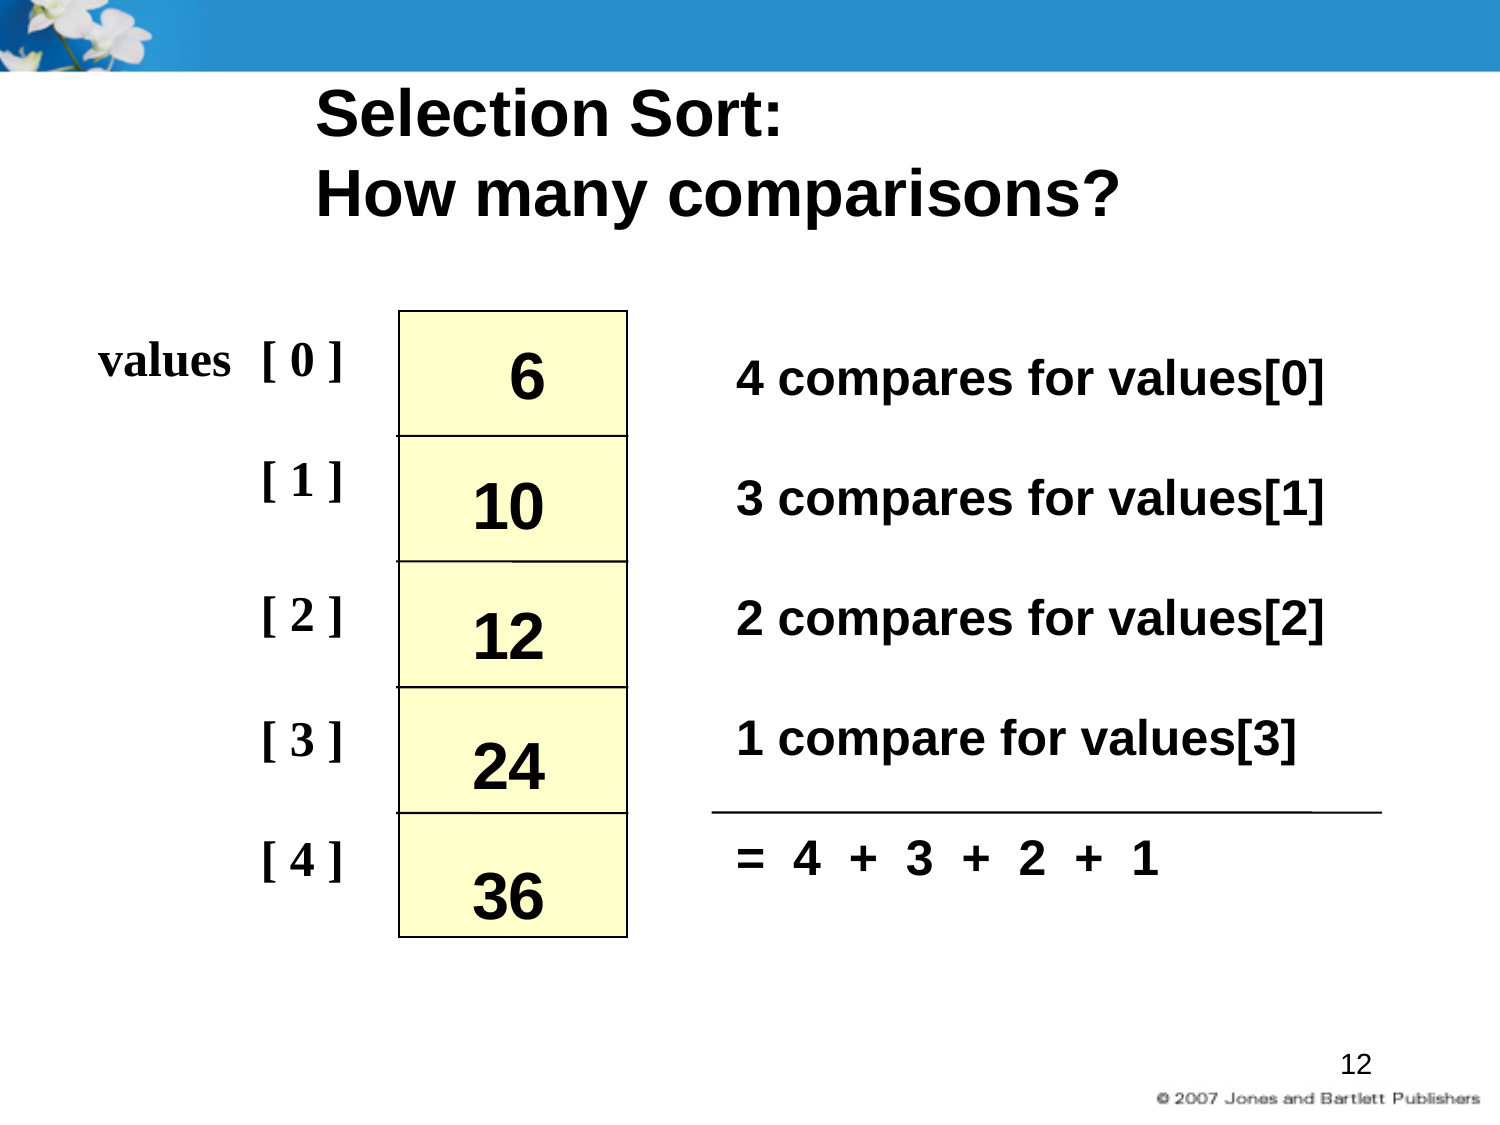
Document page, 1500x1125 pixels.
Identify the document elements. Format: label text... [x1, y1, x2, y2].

text_box 4 compares for values[0] 3 compares for values[1] 2 compares for values[2] 1 compare for values[3] = 4 + 3 + 2 + 1 [720, 337, 1341, 812]
text_box values [ 0 ] [ 1 ] [ 2 ] [ 3 ] [ 4 ] [83, 214, 448, 894]
picture [0, 0, 1500, 1125]
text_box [395, 310, 629, 938]
slide_number 12 [1287, 1024, 1388, 1101]
text_box 4 compares for values[0] 3 compares for values[1] 2 compares for values[2] 1 compare for values[3] = 4 + 3 + 2 + 1 [720, 813, 1341, 893]
title Selection Sort: How many comparisons? [299, 149, 1500, 238]
